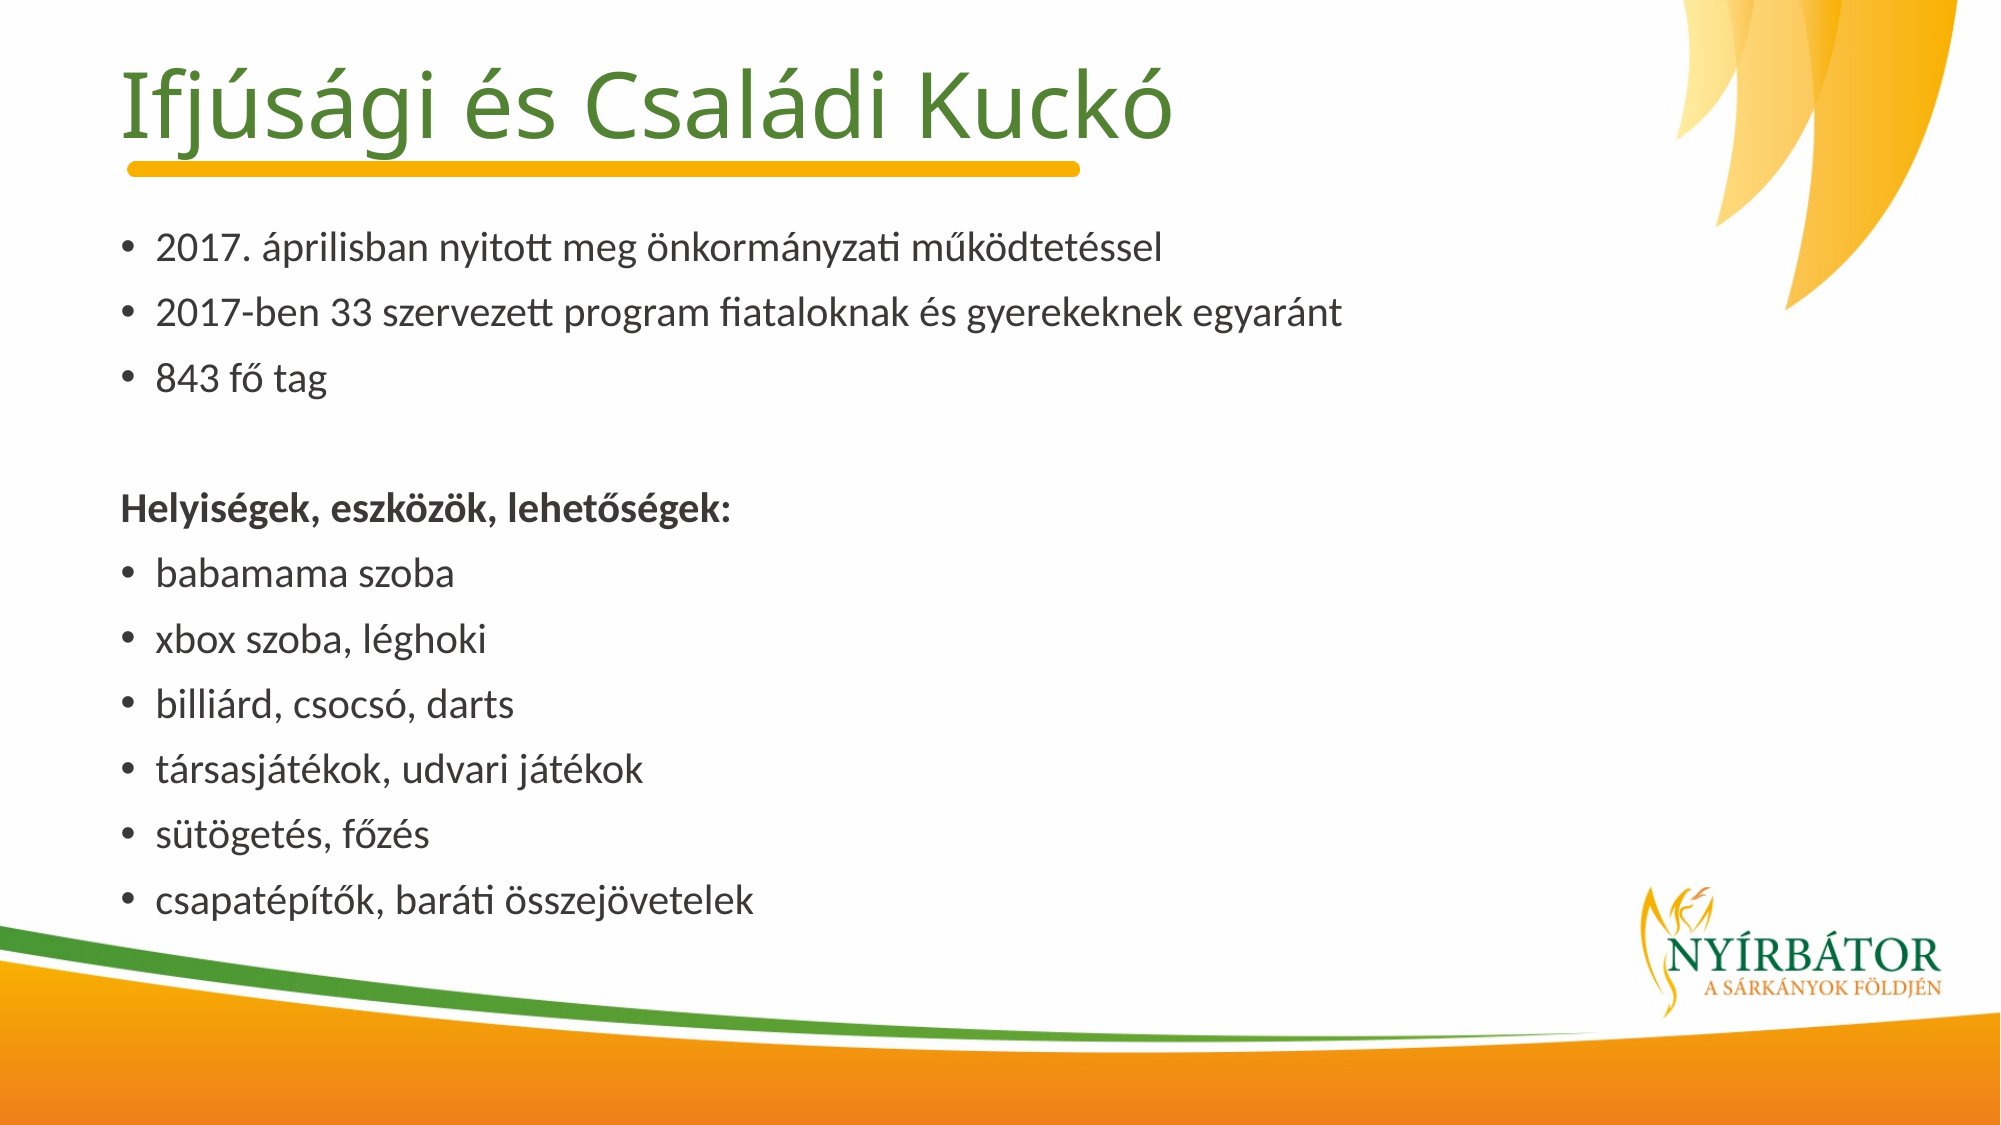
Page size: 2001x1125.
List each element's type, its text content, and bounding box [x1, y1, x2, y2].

picture [0, 0, 2001, 1125]
picture [127, 161, 1080, 177]
title Ifjúsági és Családi Kuckó [105, 0, 1831, 217]
list 2017. áprilisban nyitott meg önkormányzati működtetéssel 2017-ben 33 szervezett program fiataloknak és gyerekeknek egyaránt 843 fő tag Helyiségek, eszközök, lehetőségek: babamama szoba xbox szoba, léghoki billiárd, csocsó, darts társasjátékok, udvari játékok sütögetés, főzés csapatépítők, baráti összejövetelek [105, 217, 1831, 932]
